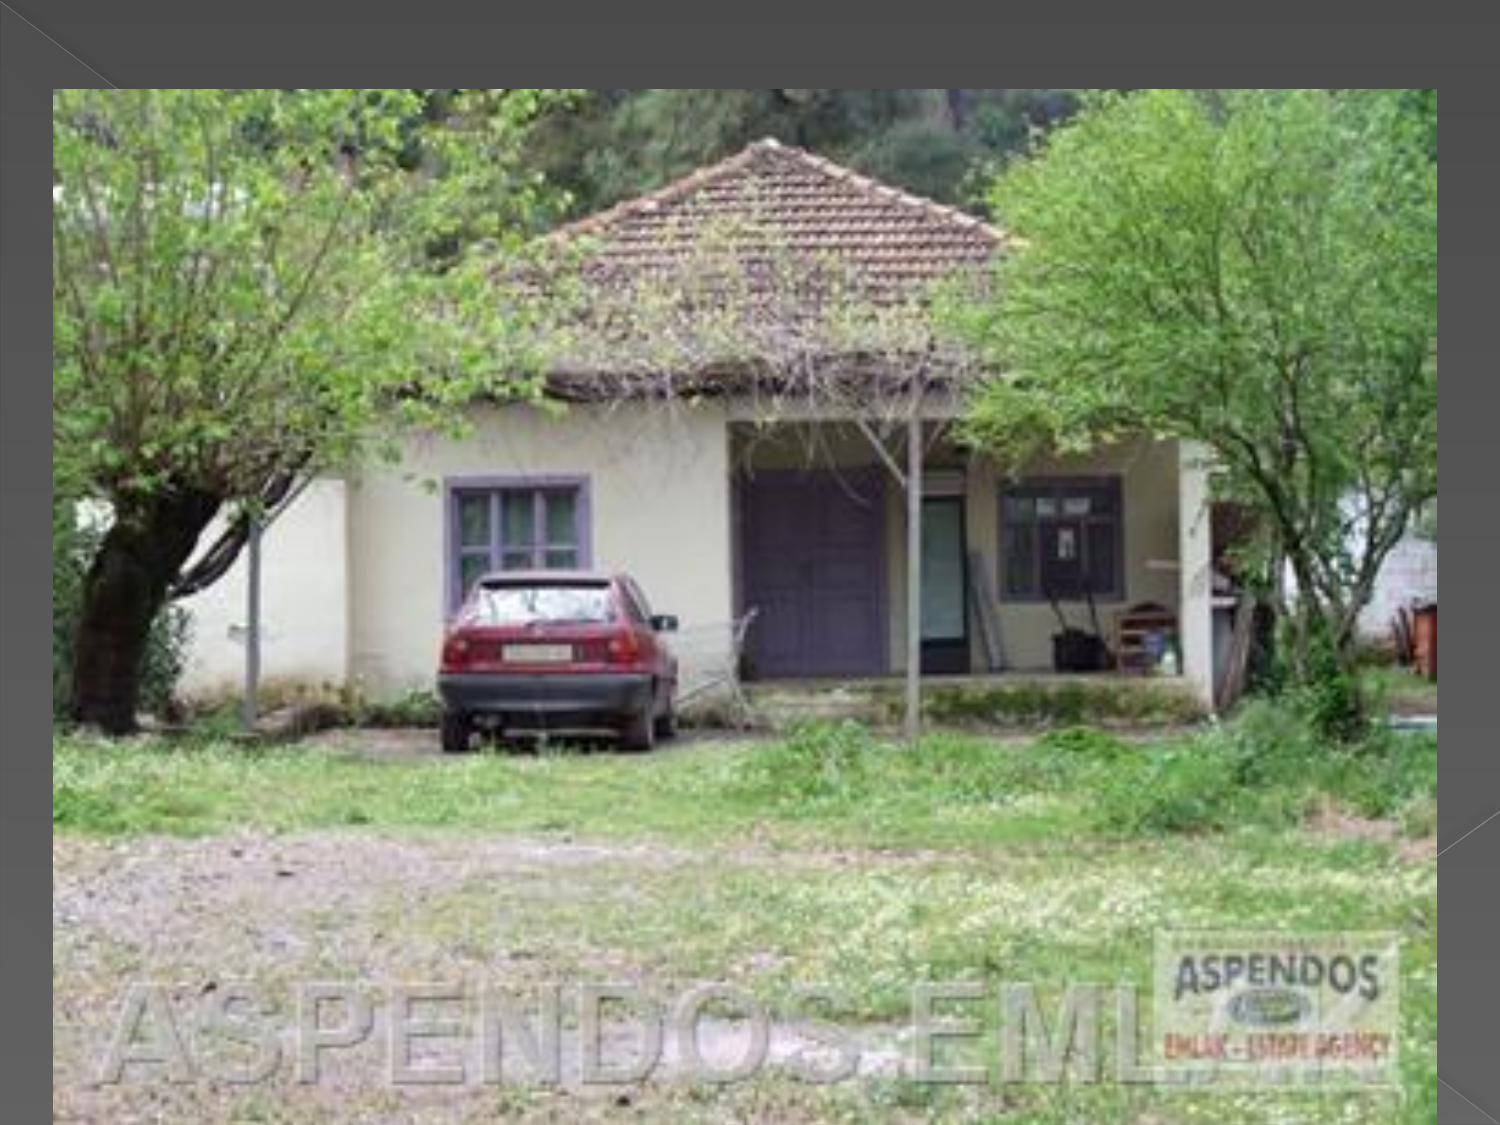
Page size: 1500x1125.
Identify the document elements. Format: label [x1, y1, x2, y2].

picture [52, 89, 1437, 1125]
